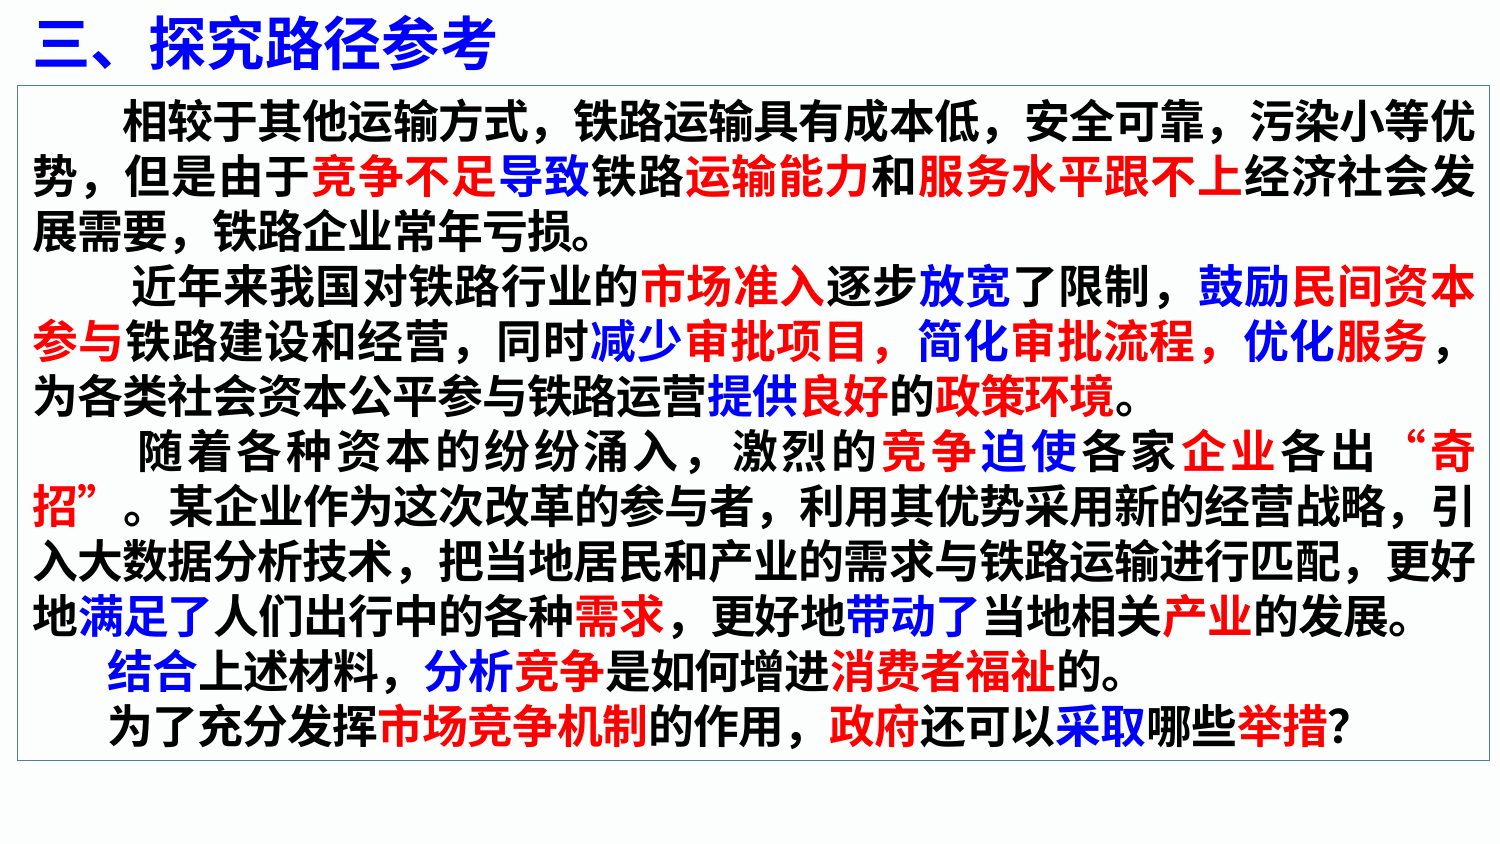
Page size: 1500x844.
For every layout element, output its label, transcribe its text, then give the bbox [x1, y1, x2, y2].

text_box 相较于其他运输方式，铁路运输具有成本低，安全可靠，污染小等优势，但是由于竞争不足导致铁路运输能力和服务水平跟不上经济社会发展需要，铁路企业常年亏损。 近年来我国对铁路行业的市场准入逐步放宽了限制，鼓励民间资本参与铁路建设和经营，同时减少审批项目，简化审批流程，优化服务，为各类社会资本公平参与铁路运营提供良好的政策环境。 随着各种资本的纷纷涌入，激烈的竞争迫使各家企业各出“奇招”。某企业作为这次改革的参与者，利用其优势采用新的经营战略，引入大数据分析技术，把当地居民和产业的需求与铁路运输进行匹配，更好地满足了人们出行中的各种需求，更好地带动了当地相关产业的发展。 结合上述材料，分析竞争是如何增进消费者福祉的。 为了充分发挥市场竞争机制的作用，政府还可以采取哪些举措？ [17, 85, 1490, 761]
text_box 三、探究路径参考 [17, 0, 1483, 85]
